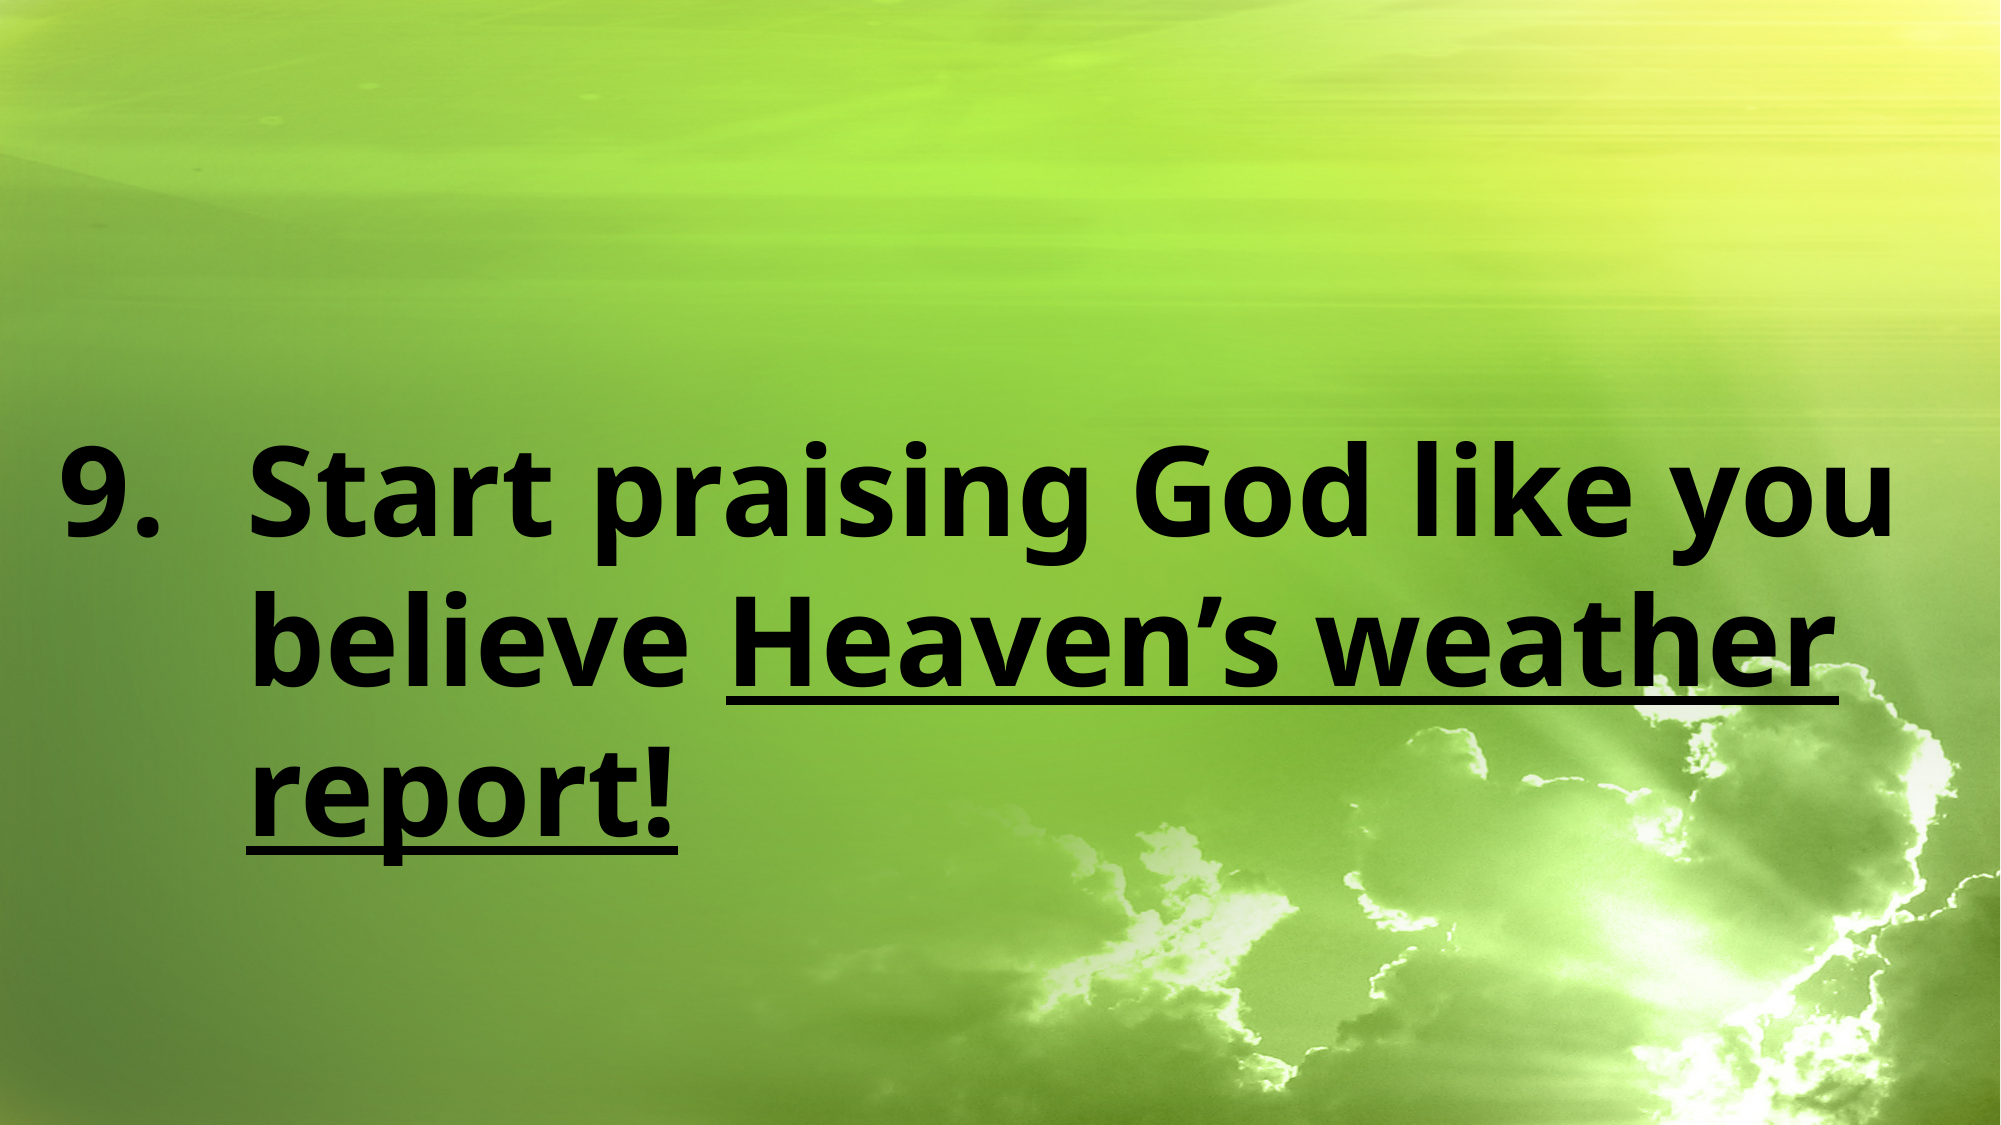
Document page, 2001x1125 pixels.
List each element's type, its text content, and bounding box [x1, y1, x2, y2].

text_box Start praising God like you believe Heaven’s weather report! [44, 403, 1961, 869]
picture [0, 0, 2001, 1125]
